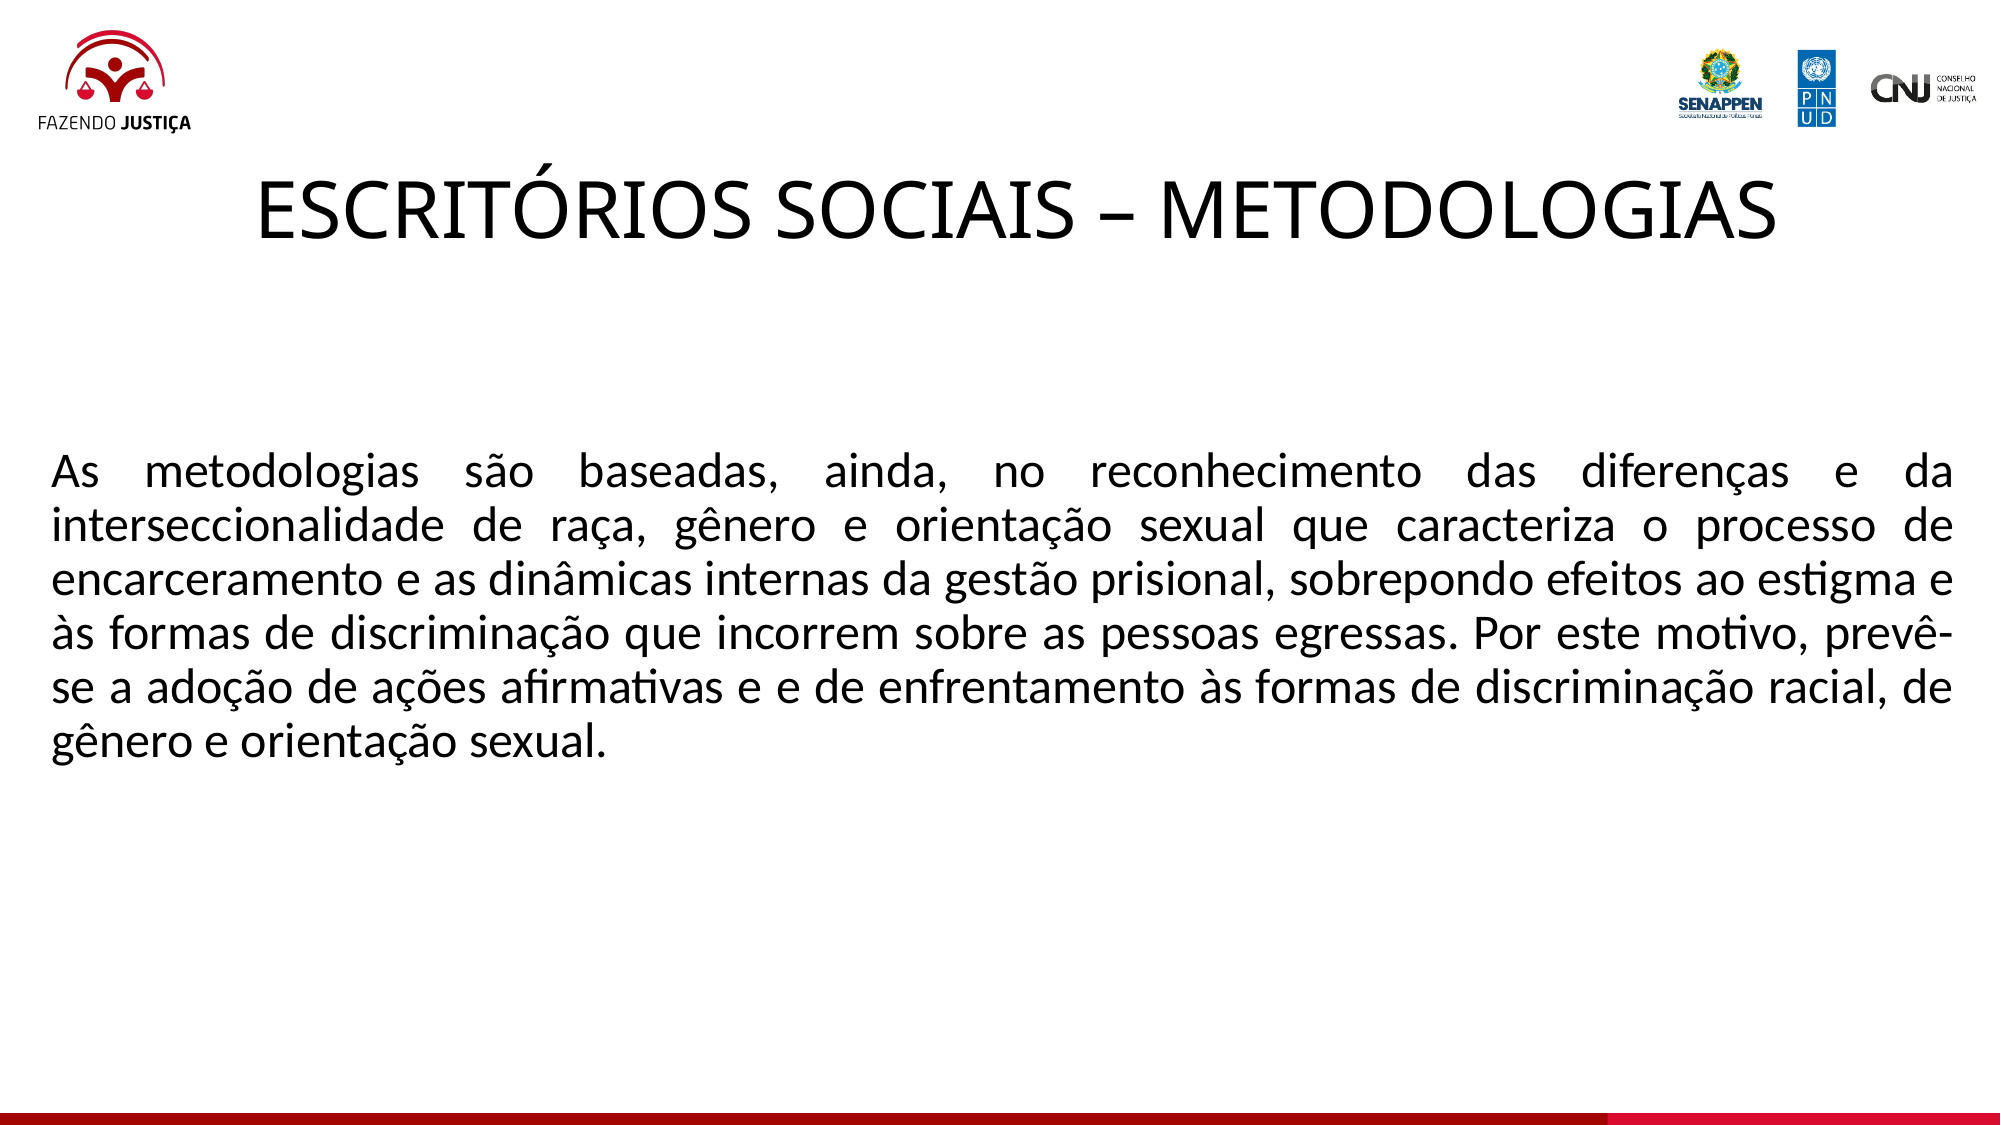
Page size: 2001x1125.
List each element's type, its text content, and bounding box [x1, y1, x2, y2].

picture [5, 5, 225, 161]
list As metodologias são baseadas, ainda, no reconhecimento das diferenças e da interseccionalidade de raça, gênero e orientação sexual que caracteriza o processo de encarceramento e as dinâmicas internas da gestão prisional, sobrepondo efeitos ao estigma e às formas de discriminação que incorrem sobre as pessoas egressas. Por este motivo, prevê-se a adoção de ações afirmativas e e de enfrentamento às formas de discriminação racial, de gênero e orientação sexual. [36, 339, 1971, 1113]
title ESCRITÓRIOS SOCIAIS – METODOLOGIAS [194, 104, 1840, 322]
picture [1662, 35, 1997, 133]
